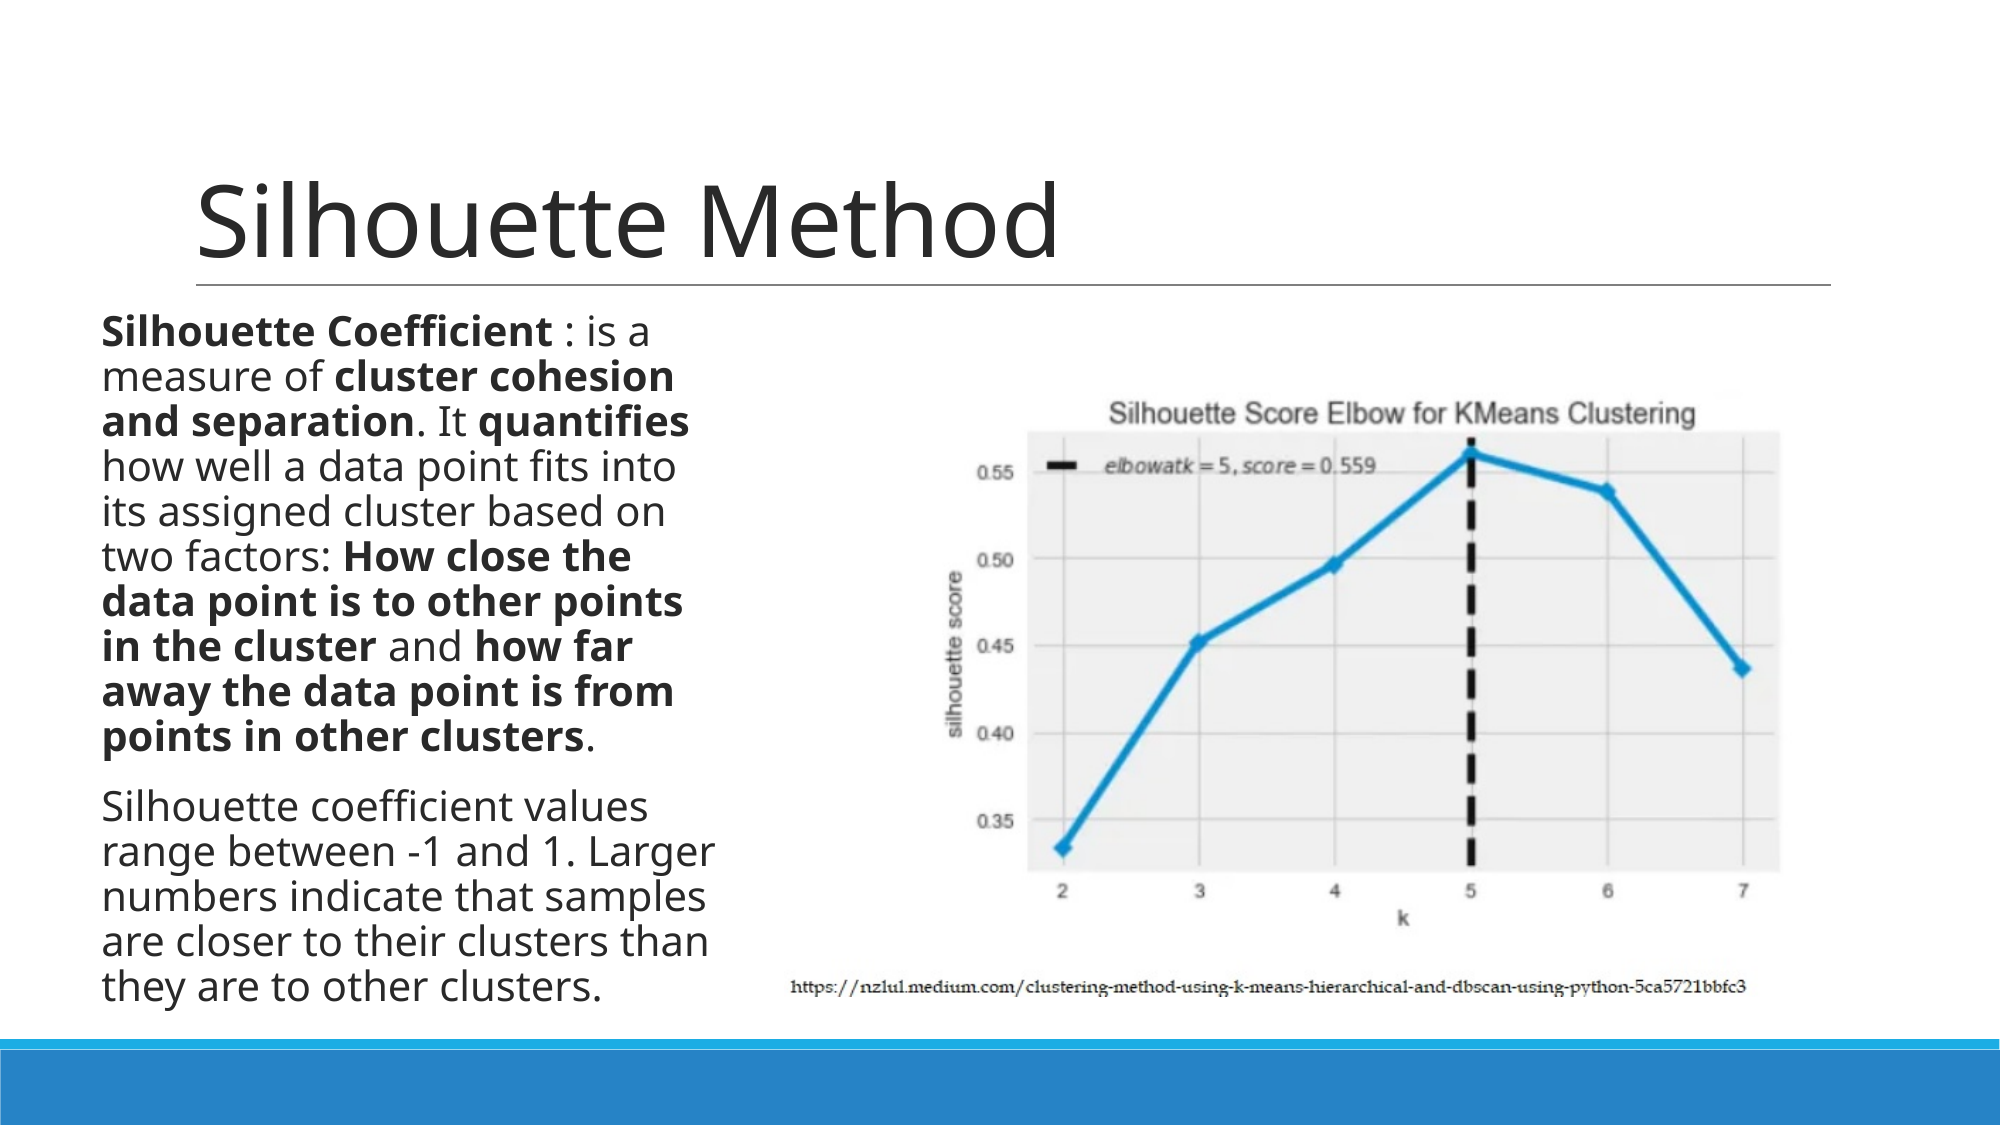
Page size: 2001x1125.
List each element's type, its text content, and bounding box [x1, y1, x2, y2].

title Silhouette Method [180, 47, 1830, 285]
list Silhouette Coefficient : is a measure of cluster cohesion and separation. It quantifies how well a data point fits into its assigned cluster based on two factors: How close the data point is to other points in the cluster and how far away the data point is from points in other clusters. Silhouette coefficient values range between -1 and 1. Larger numbers indicate that samples are closer to their clusters than they are to other clusters. [26, 302, 721, 1078]
picture [784, 325, 1942, 998]
